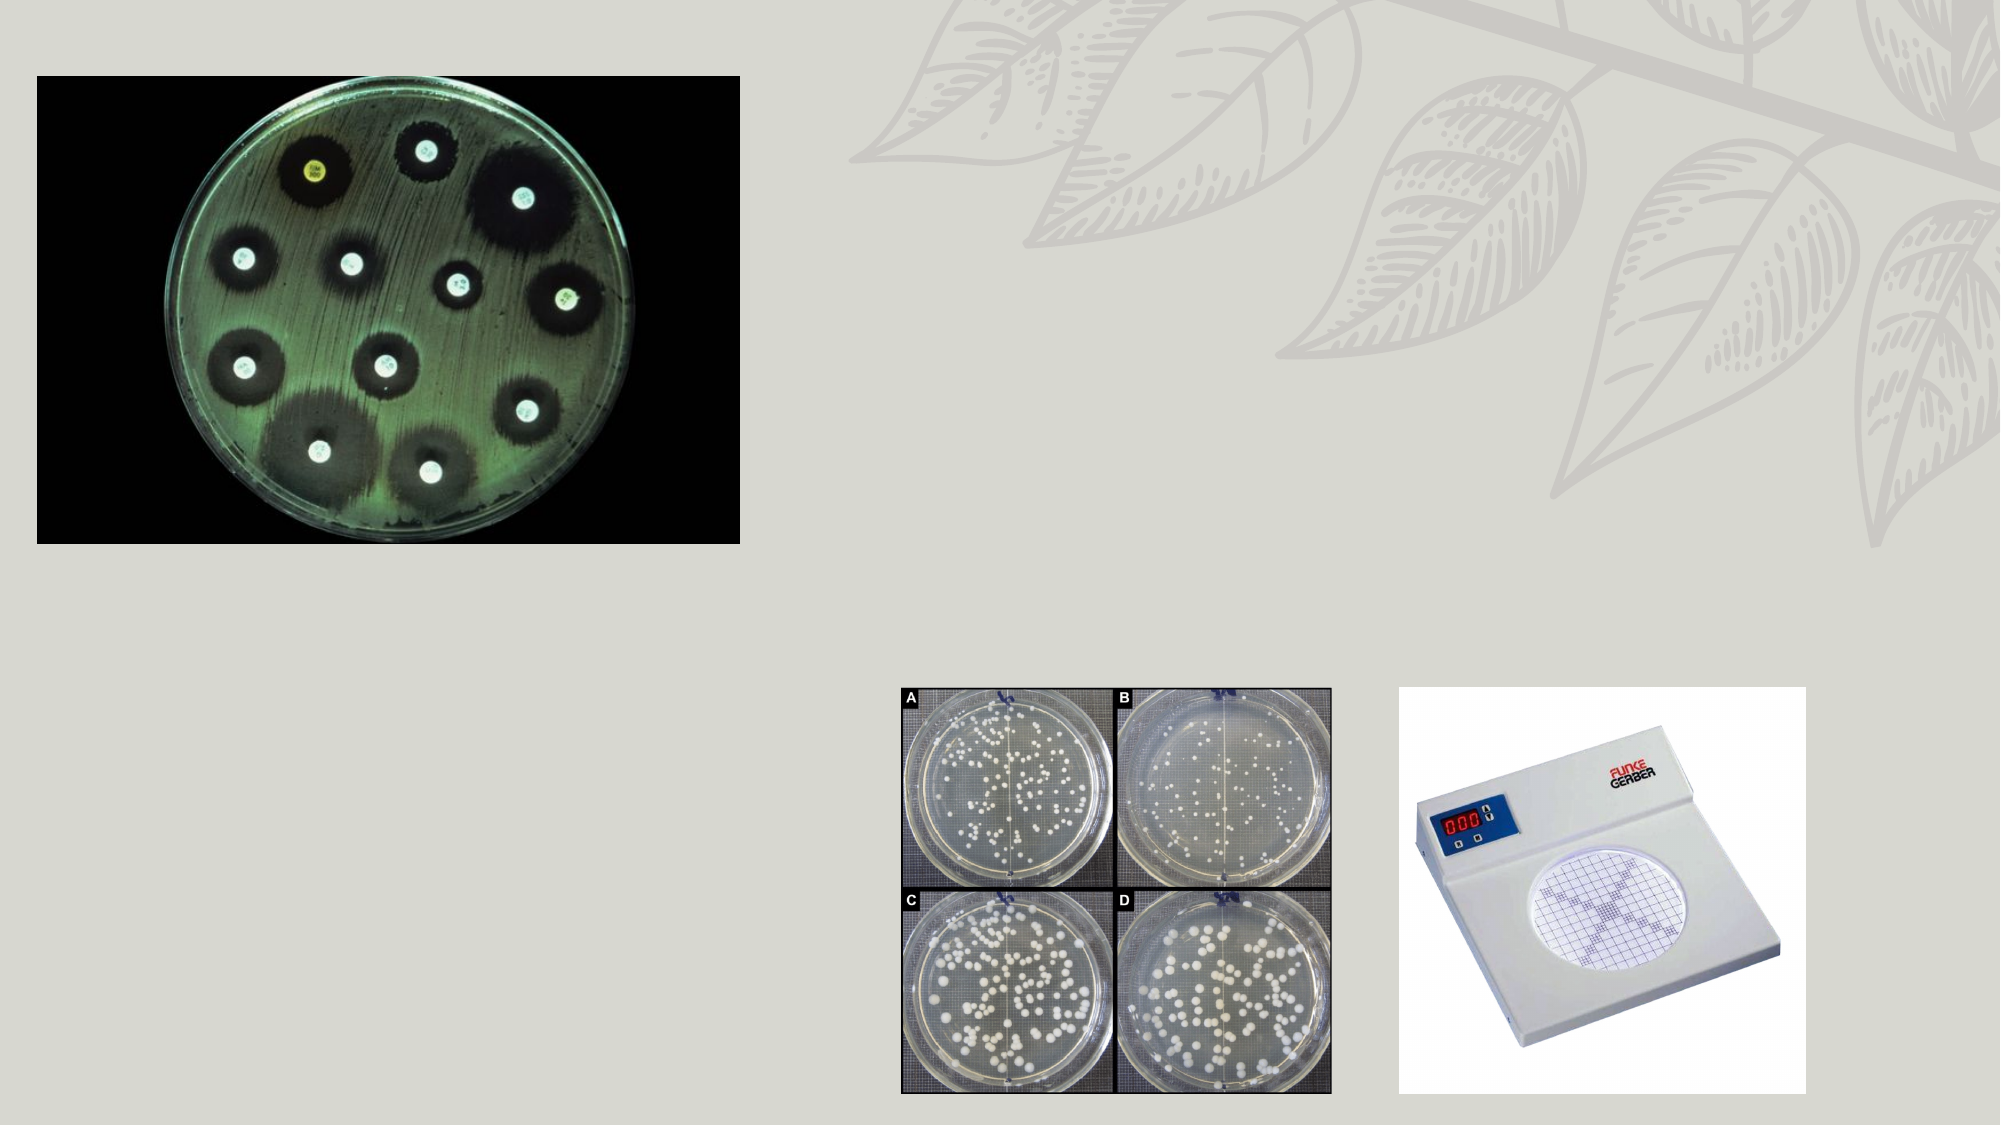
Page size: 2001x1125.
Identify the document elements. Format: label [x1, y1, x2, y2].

picture [37, 76, 740, 544]
picture [901, 687, 1332, 1094]
picture [1399, 687, 1806, 1094]
